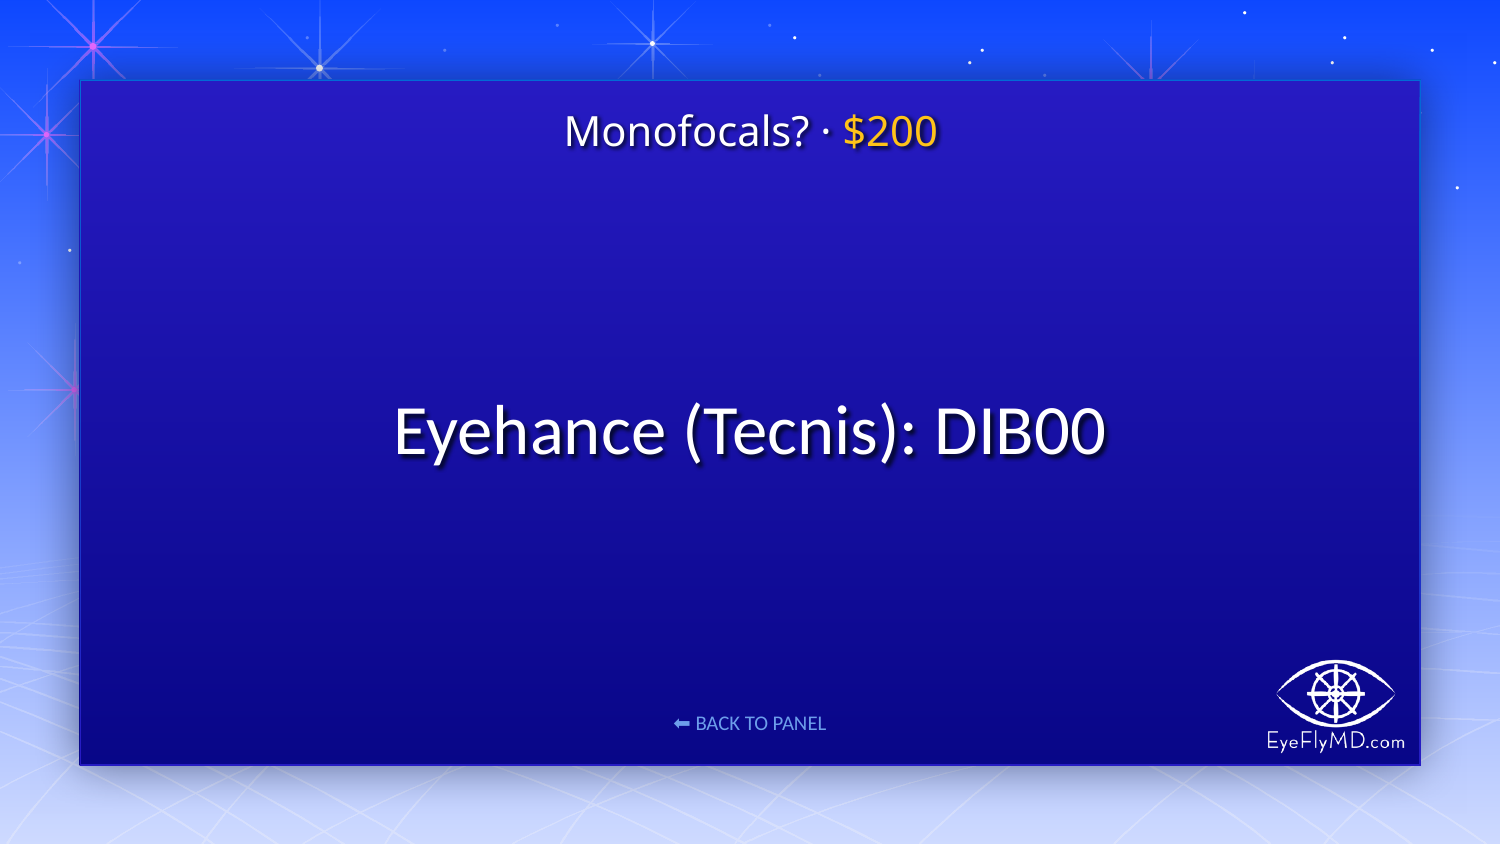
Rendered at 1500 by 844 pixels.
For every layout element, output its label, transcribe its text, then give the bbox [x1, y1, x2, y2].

picture [1263, 650, 1408, 771]
title Eyehance (Tecnis): DIB00 [169, 158, 1331, 682]
subtitle Monofocals? · $200 [170, 105, 1332, 178]
